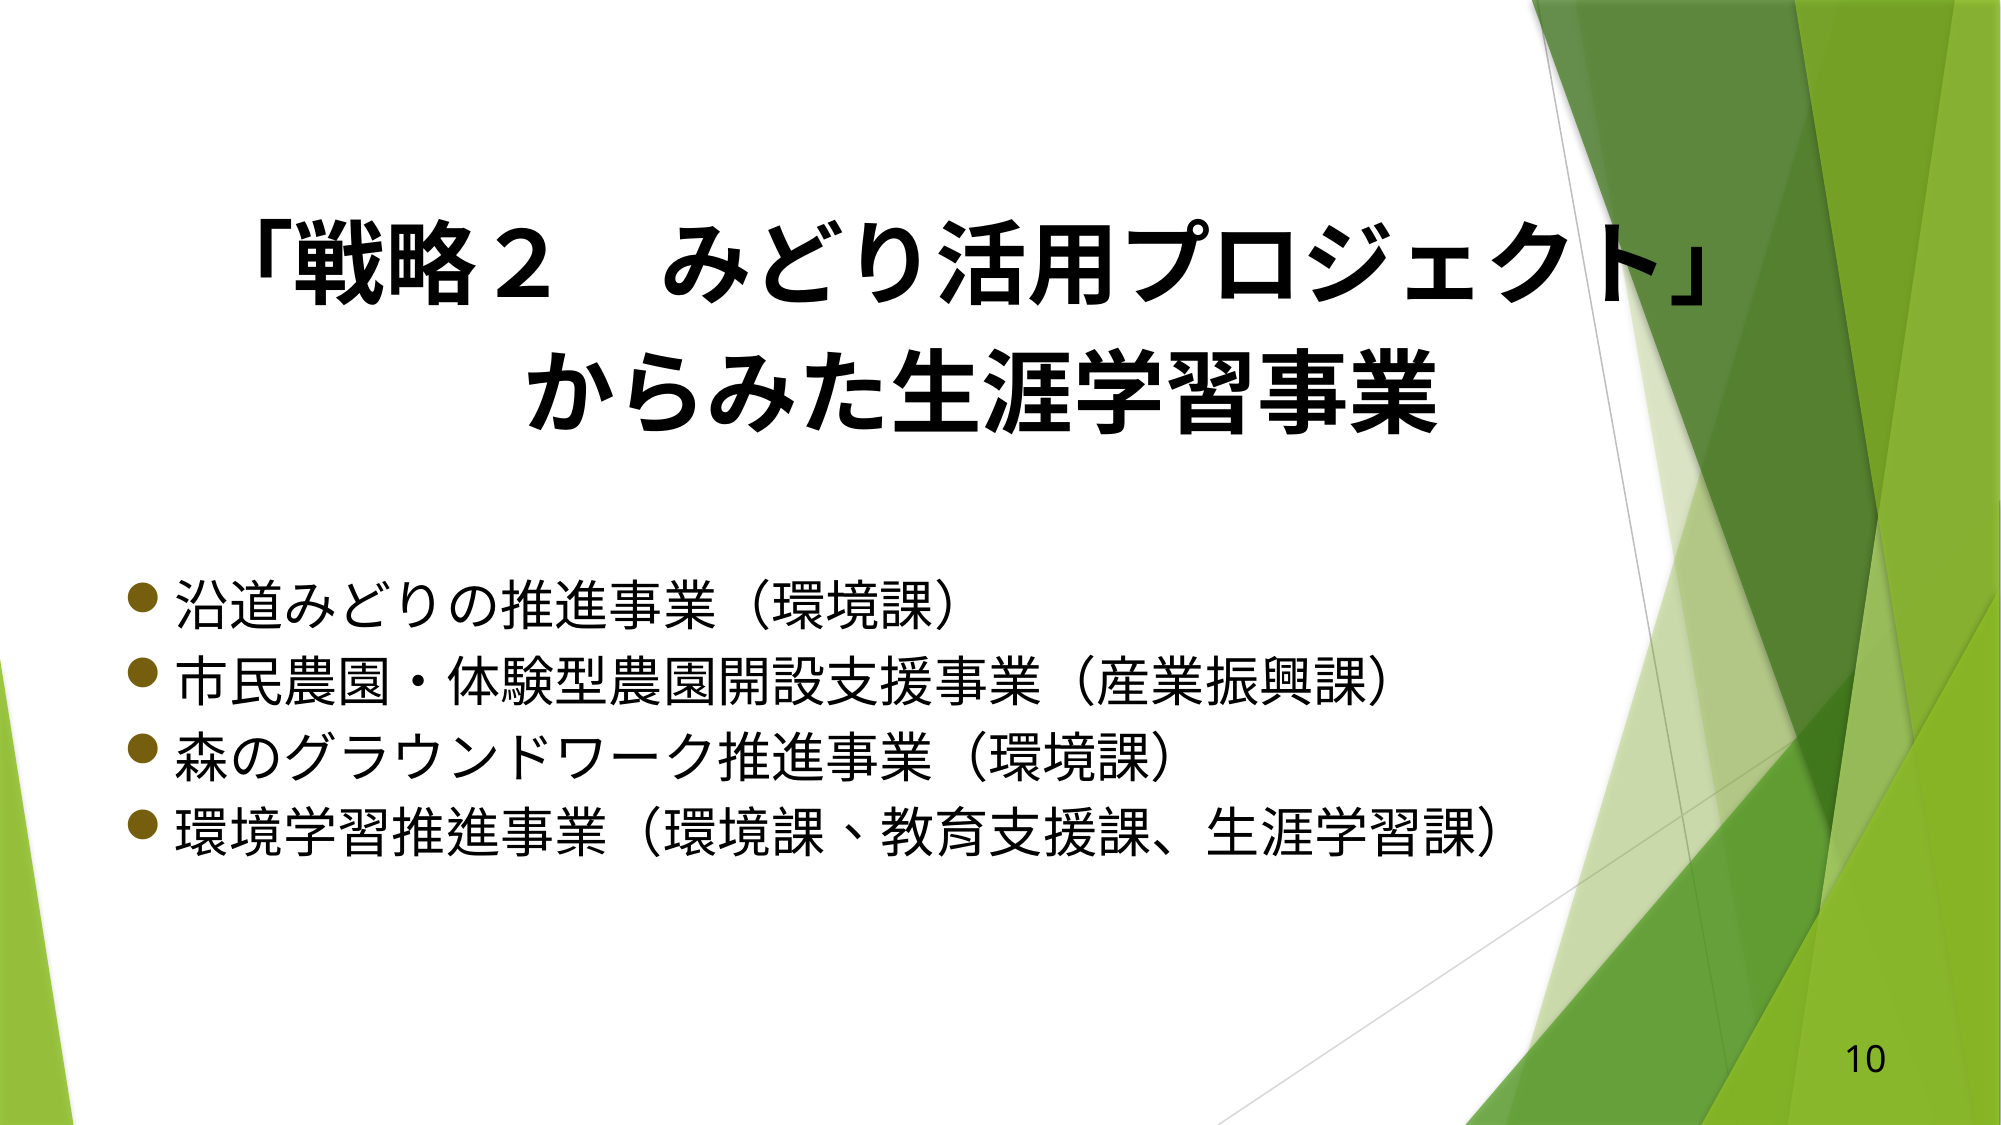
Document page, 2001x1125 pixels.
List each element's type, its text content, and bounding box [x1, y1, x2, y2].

text_box 「戦略２ みどり活用プロジェクト」 からみた生涯学習事業 [55, 149, 1909, 501]
text_box 沿道みどりの推進事業（環境課） 市民農園・体験型農園開設支援事業（産業振興課） 森のグラウンドワーク推進事業（環境課） 環境学習推進事業（環境課、教育支援課、生涯学習課） [108, 563, 1909, 922]
